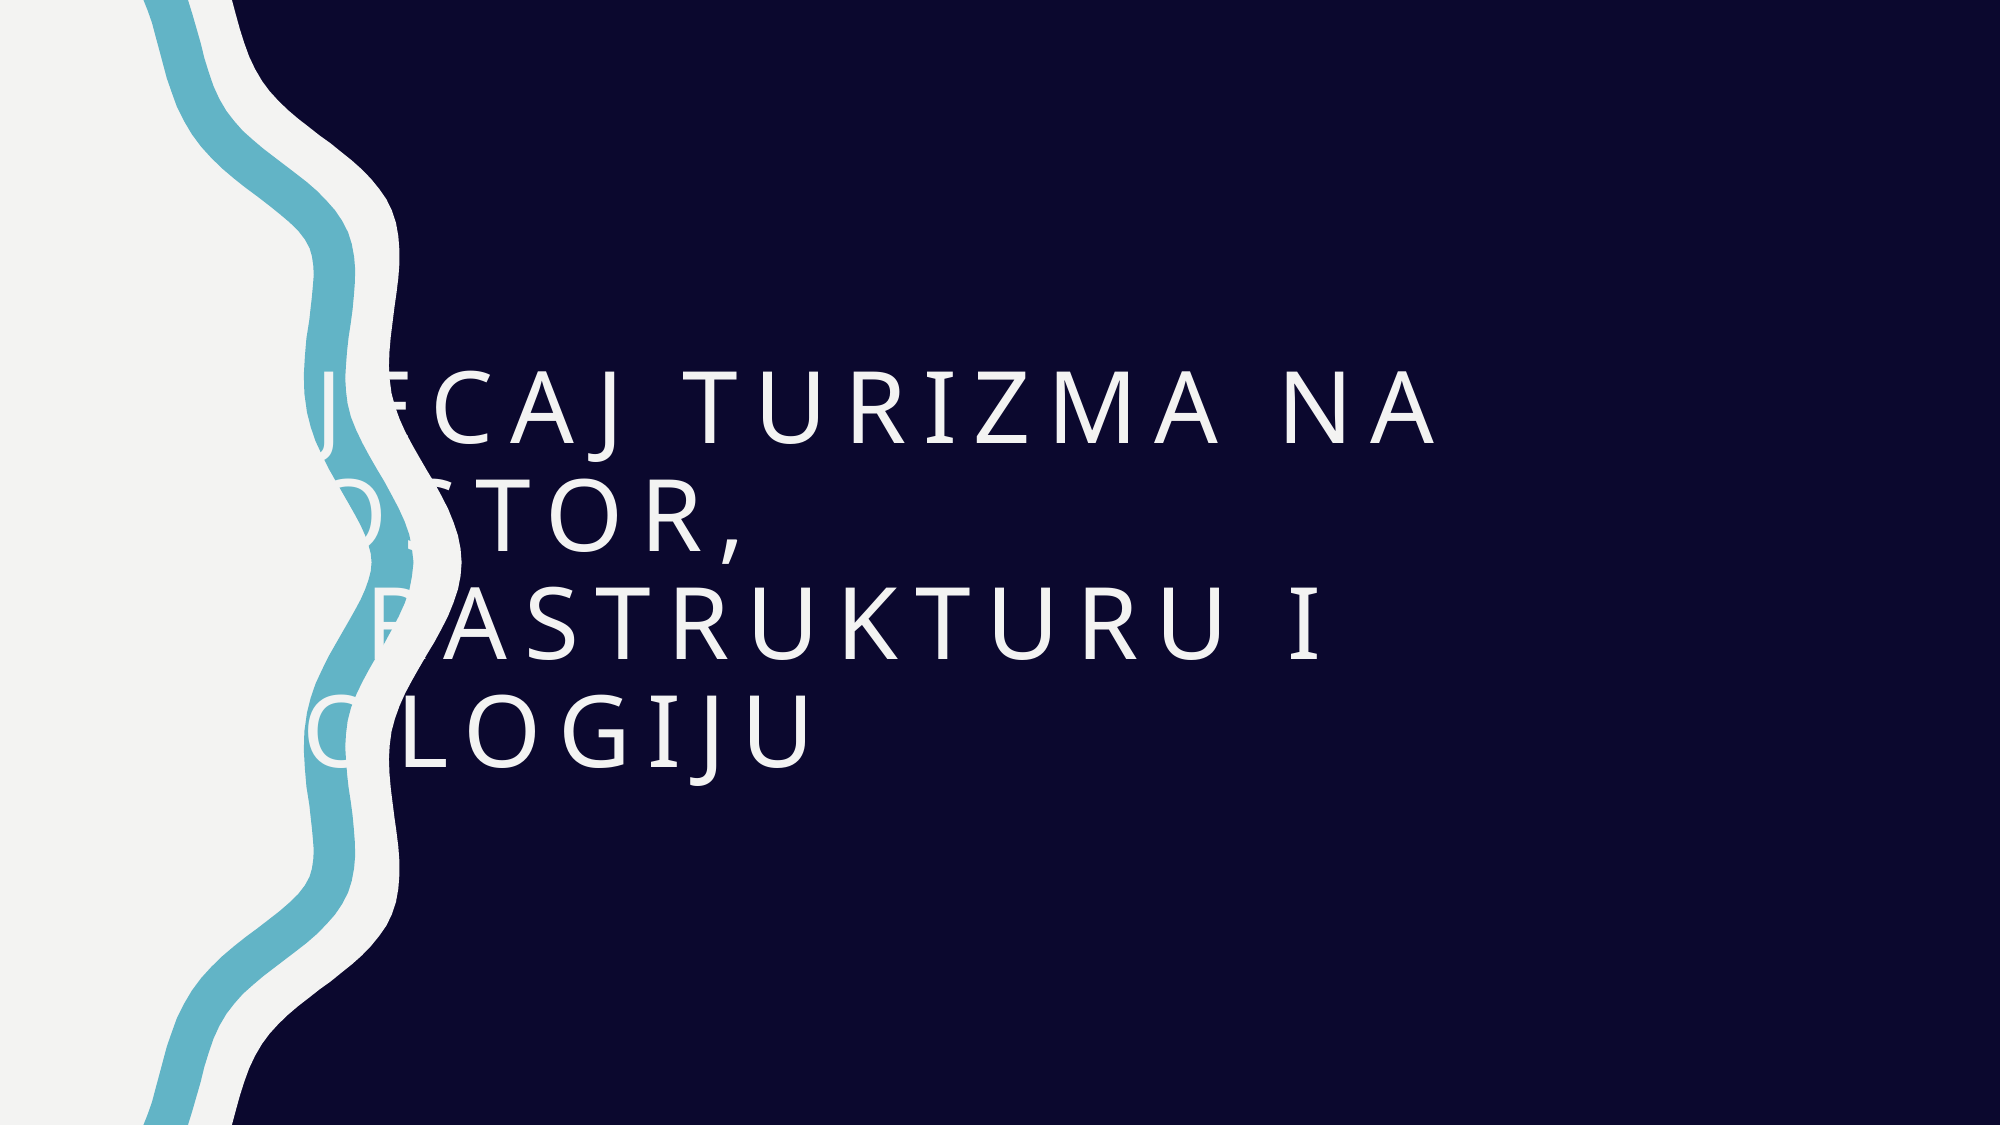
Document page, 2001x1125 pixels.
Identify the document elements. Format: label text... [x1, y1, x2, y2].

title Utjecaj turizma na prostor, infrastrukturu i ekologiju [138, 328, 1864, 797]
